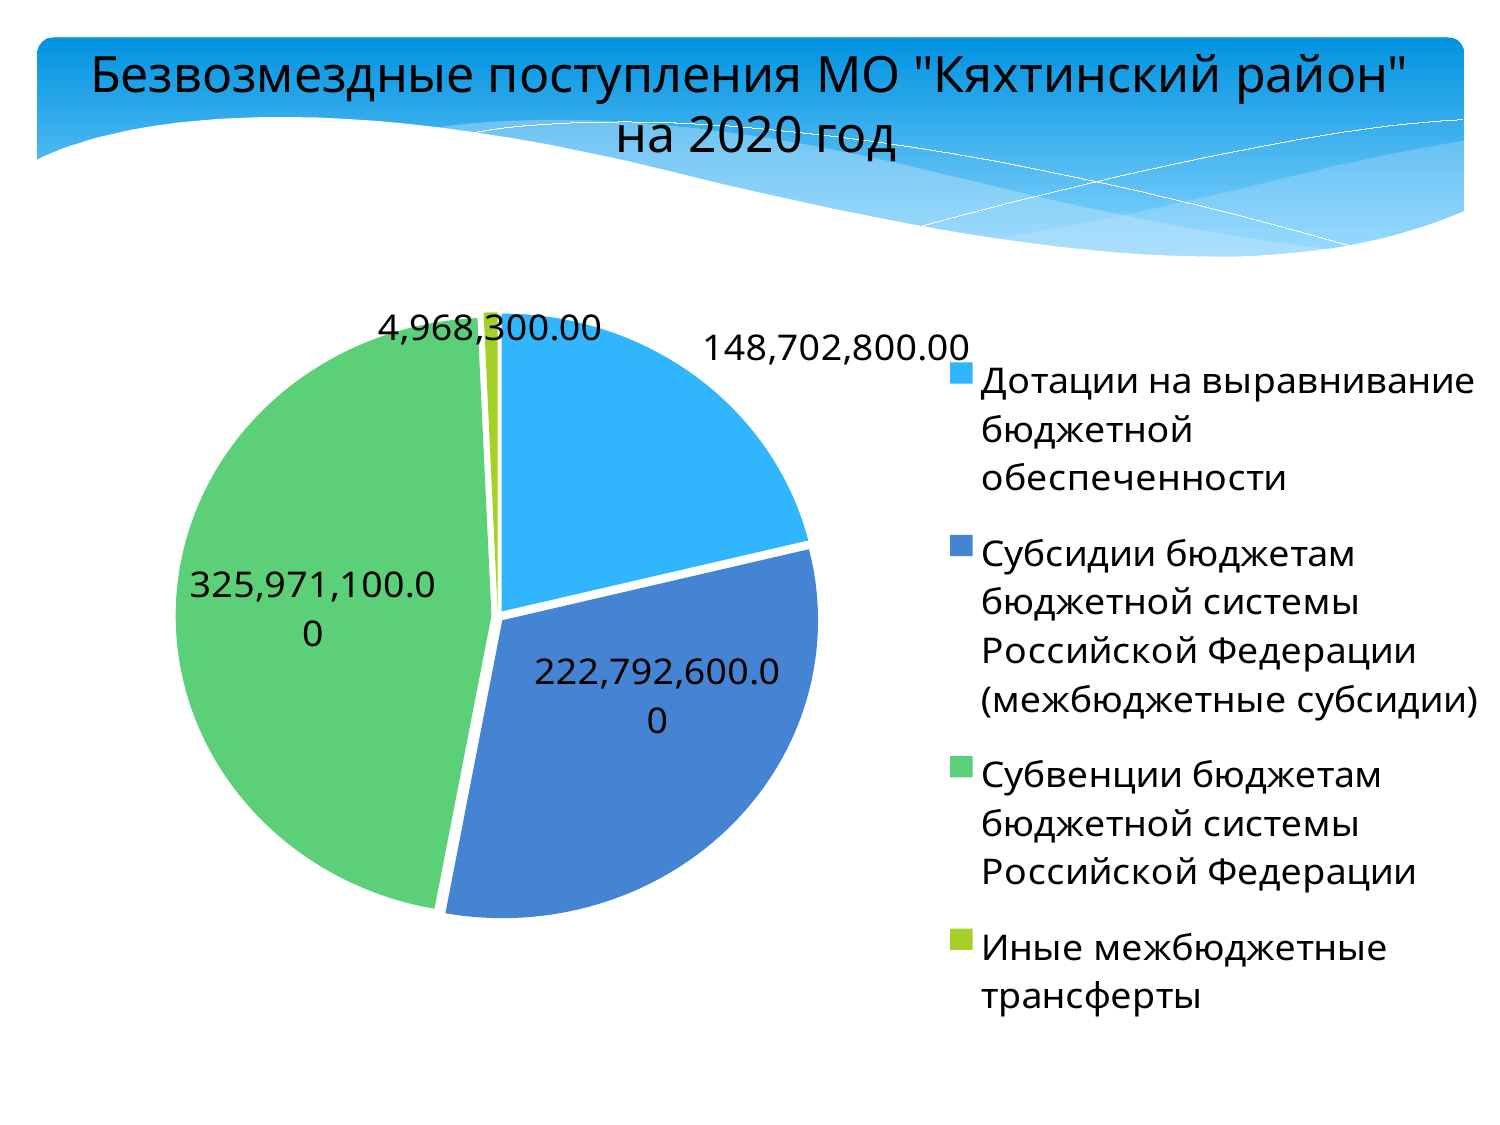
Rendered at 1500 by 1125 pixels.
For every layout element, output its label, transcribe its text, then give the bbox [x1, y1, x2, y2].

text_box Безвозмездные поступления МО "Кяхтинский район" на 2020 год [46, 35, 1465, 170]
chart [0, 255, 1500, 1090]
